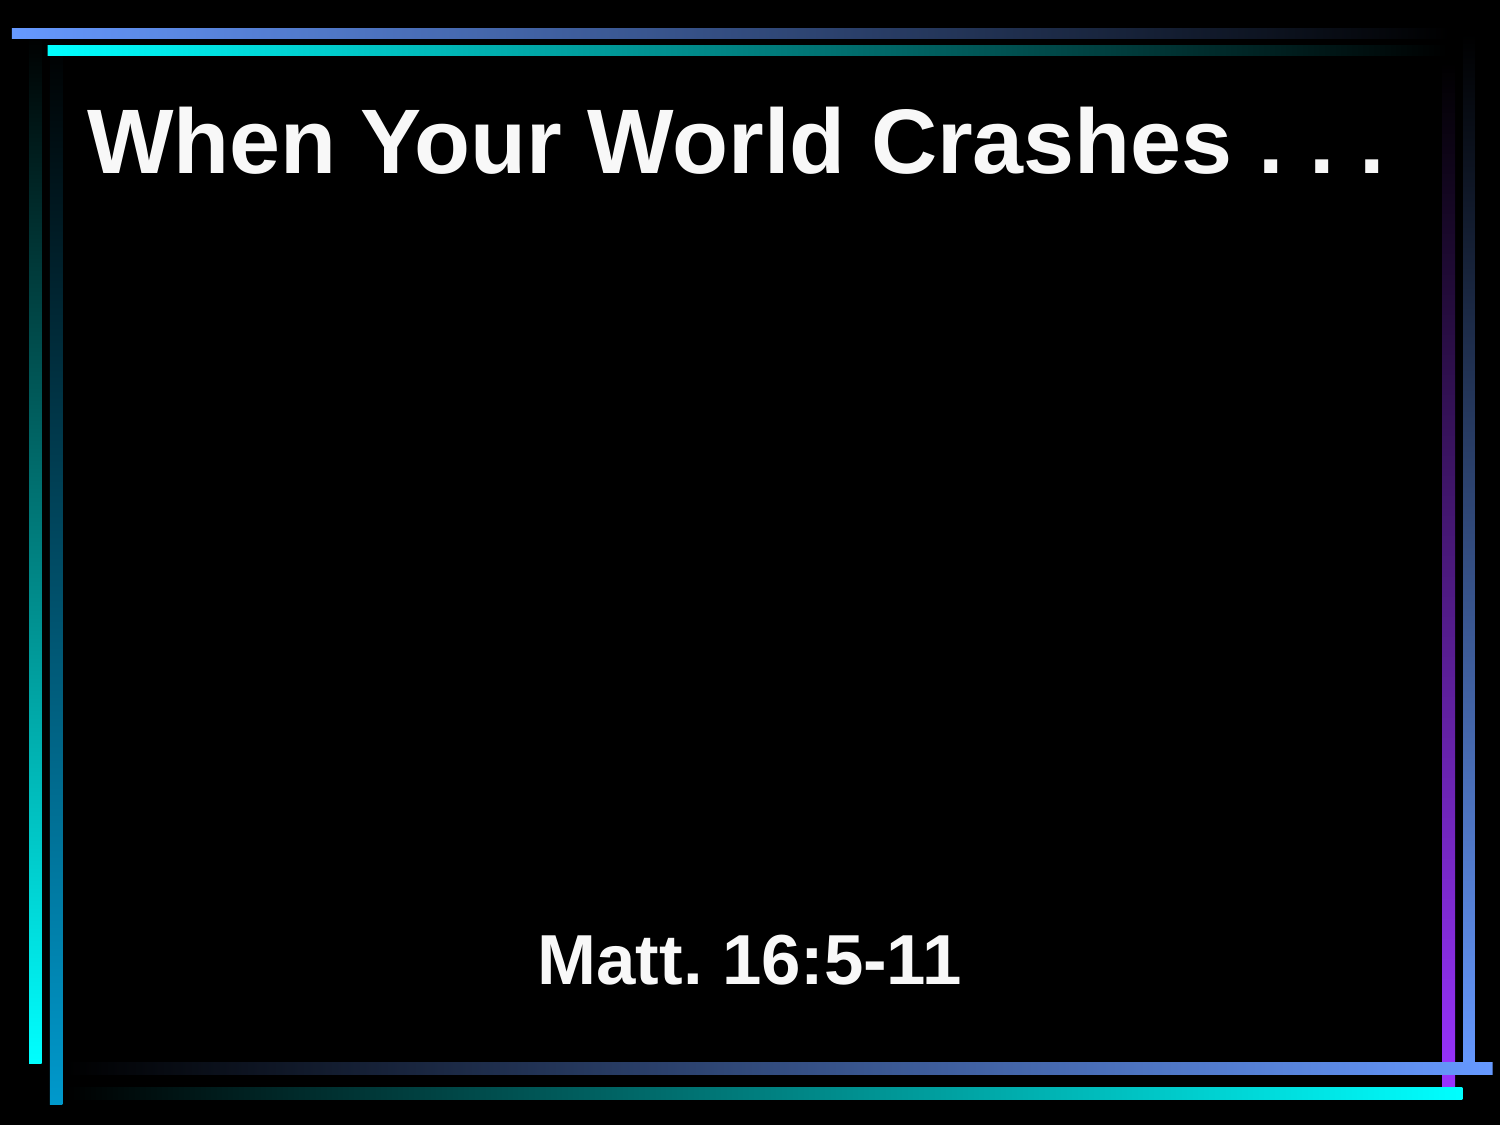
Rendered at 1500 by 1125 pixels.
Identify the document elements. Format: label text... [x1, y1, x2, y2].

text_box When Your World Crashes . . . Matt. 16:5-11 [62, 75, 1438, 1006]
